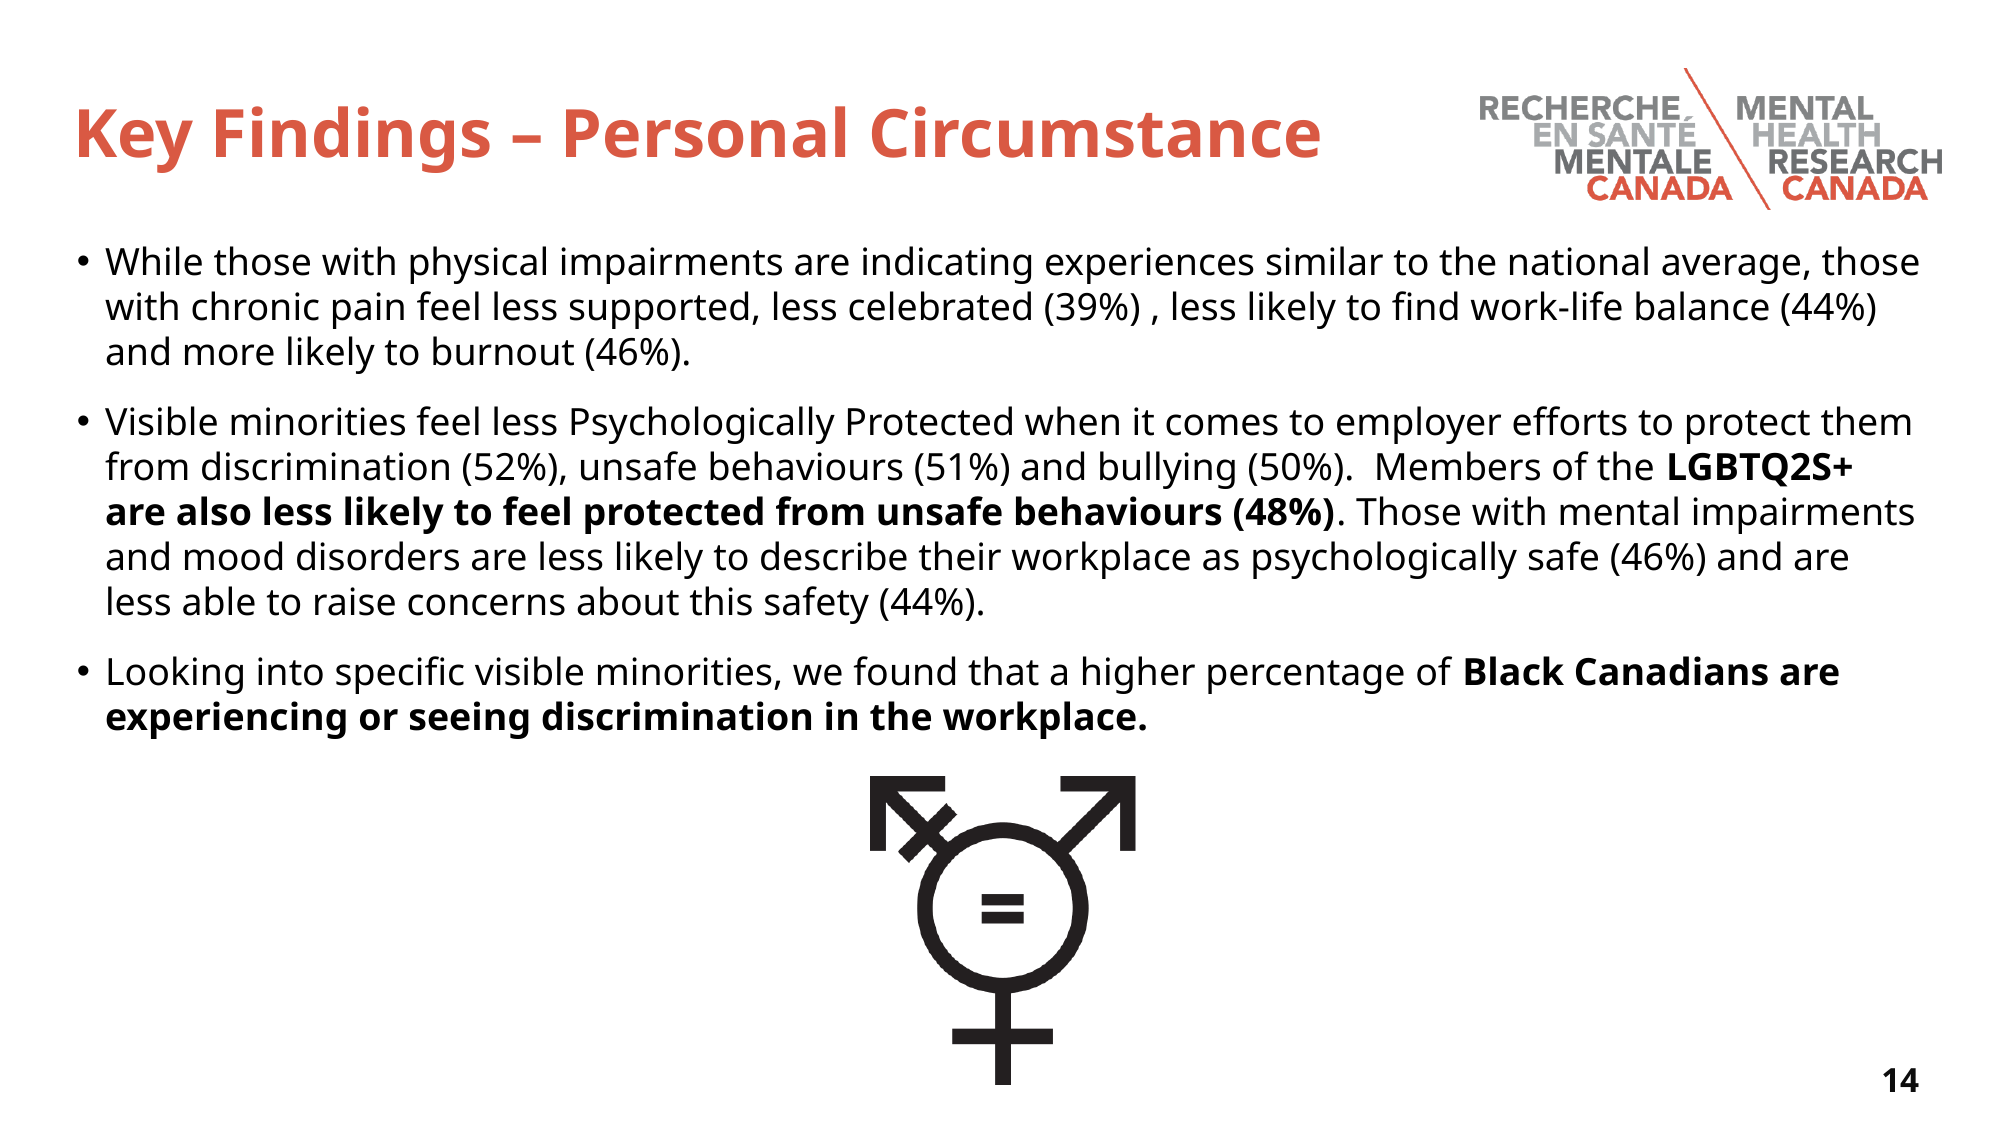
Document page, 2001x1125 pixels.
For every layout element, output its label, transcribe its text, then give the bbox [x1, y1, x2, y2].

title Key Findings – Personal Circumstance [58, 89, 1501, 184]
text_box While those with physical impairments are indicating experiences similar to the national average, those with chronic pain feel less supported, less celebrated (39%) , less likely to find work-life balance (44%) and more likely to burnout (46%). Visible minorities feel less Psychologically Protected when it comes to employer efforts to protect them from discrimination (52%), unsafe behaviours (51%) and bullying (50%). Members of the LGBTQ2S+ are also less likely to feel protected from unsafe behaviours (48%). Those with mental impairments and mood disorders are less likely to describe their workplace as psychologically safe (46%) and are less able to raise concerns about this safety (44%). Looking into specific visible minorities, we found that a higher percentage of Black Canadians are experiencing or seeing discrimination in the workplace. [62, 230, 1938, 816]
slide_number 14 [1483, 1052, 1934, 1112]
picture [1480, 68, 1942, 210]
picture [842, 769, 1158, 1085]
